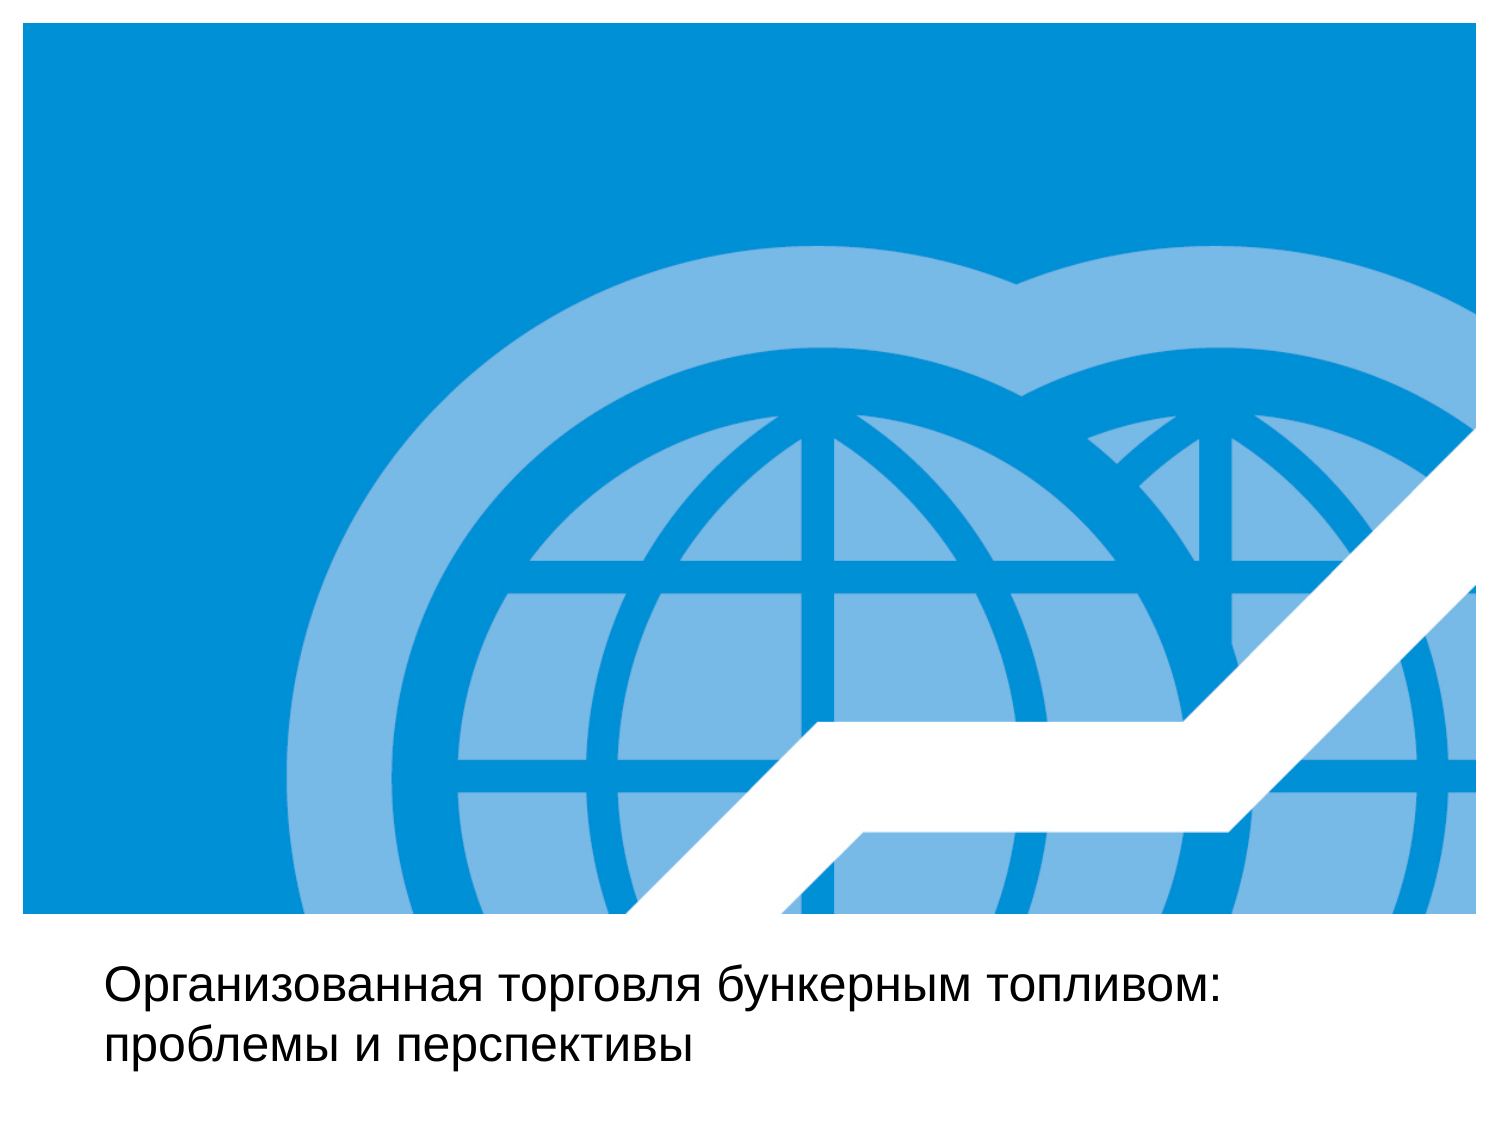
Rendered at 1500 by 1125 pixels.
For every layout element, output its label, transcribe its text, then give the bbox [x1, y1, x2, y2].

picture [531, 417, 776, 560]
picture [835, 440, 955, 560]
picture [459, 594, 625, 759]
picture [458, 793, 608, 915]
title Организованная торговля бункерным топливом: проблемы и перспективы [88, 928, 1483, 1095]
picture [287, 247, 1476, 915]
picture [1426, 793, 1476, 915]
picture [859, 416, 1114, 560]
picture [1089, 417, 1173, 463]
picture [1140, 441, 1199, 560]
picture [681, 440, 801, 560]
